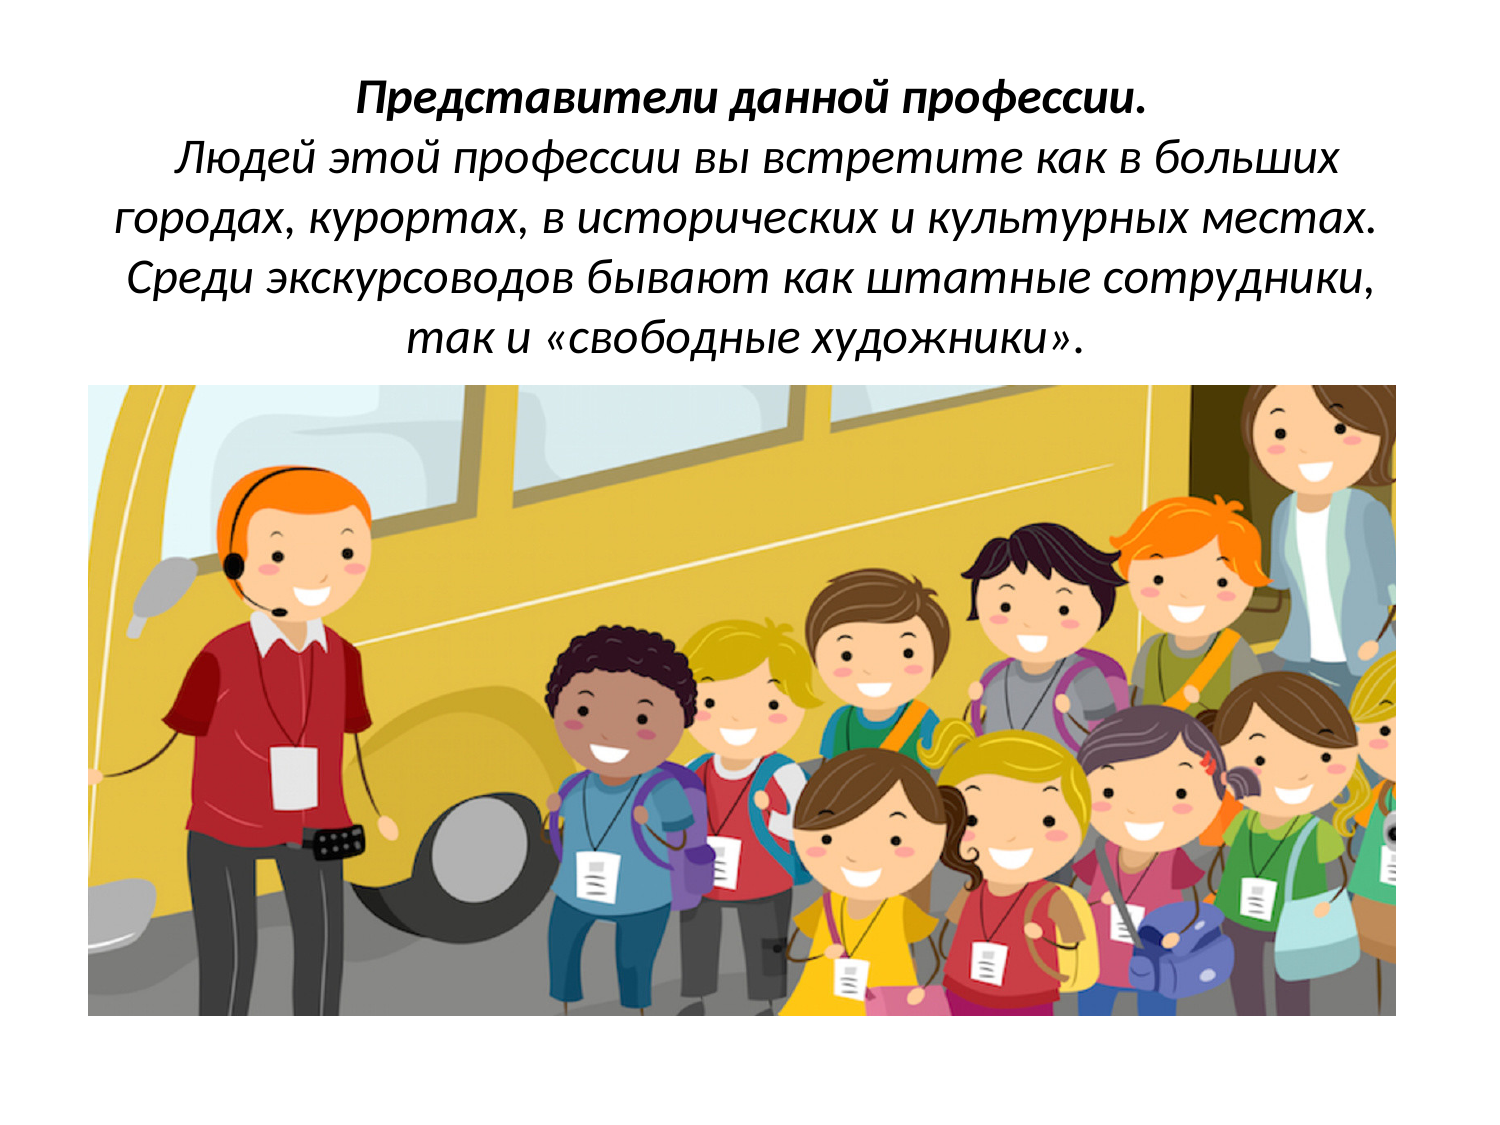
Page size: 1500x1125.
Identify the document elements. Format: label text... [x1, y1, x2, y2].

title Представители данной профессии. Людей этой профессии вы встретите как в больших городах, курортах, в исторических и культурных местах. Среди экскурсоводов бывают как штатные сотрудники, так и «свободные художники». [76, 54, 1427, 433]
picture [88, 385, 1396, 1016]
